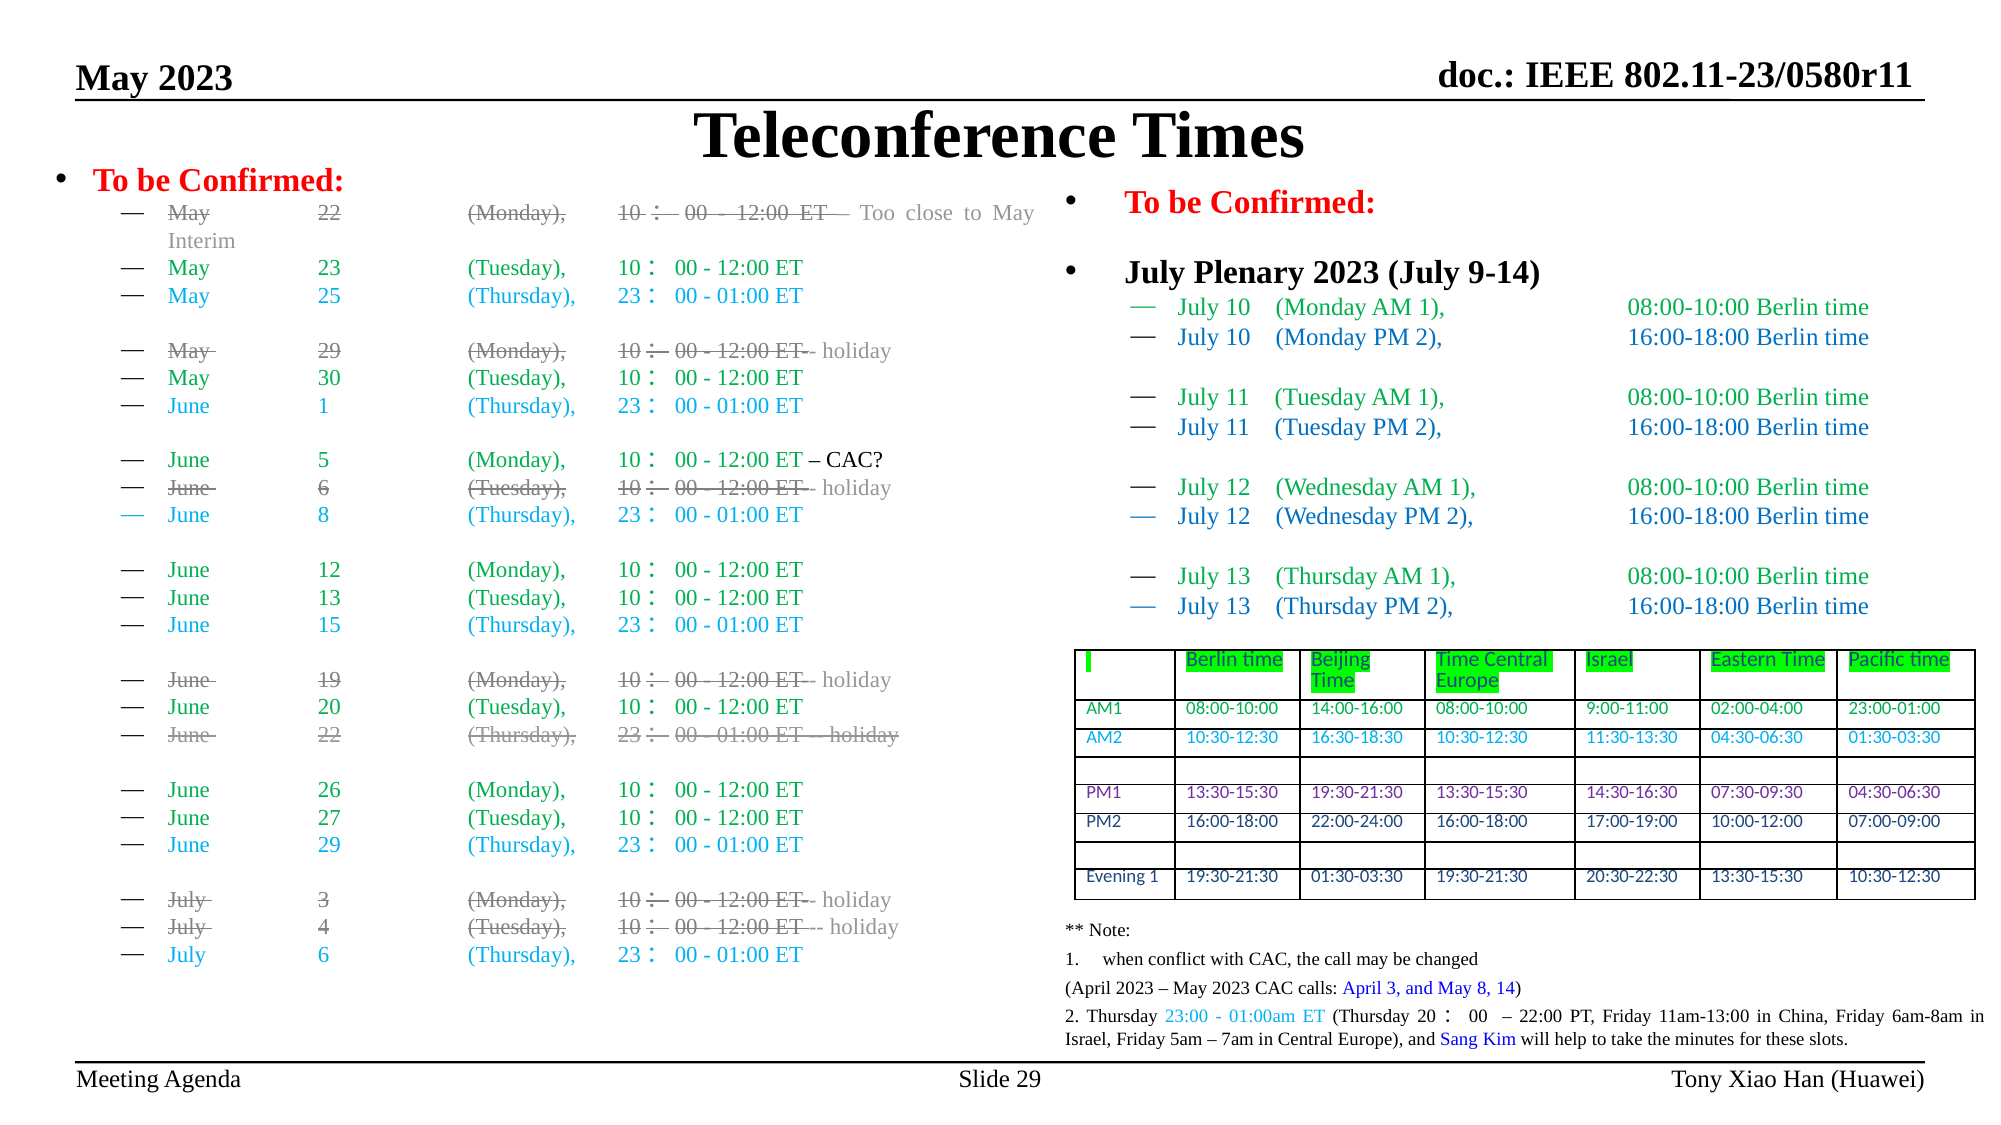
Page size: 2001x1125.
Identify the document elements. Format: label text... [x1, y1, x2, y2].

table_cell 01:30-03:30 [1838, 730, 1974, 756]
table_cell Evening 1 [1076, 870, 1174, 899]
table_cell 07:00-09:00 [1838, 814, 1974, 841]
table_header Beijing Time [1301, 651, 1424, 699]
table_cell [1701, 843, 1836, 868]
table_cell 19:30-21:30 [1301, 785, 1424, 813]
table_cell 16:00-18:00 [1426, 814, 1574, 841]
table_header Eastern Time [1701, 651, 1836, 699]
table_cell 10:30-12:30 [1176, 730, 1299, 756]
table_cell 19:30-21:30 [1176, 870, 1299, 899]
table_cell AM2 [1076, 730, 1174, 756]
table_header Time Central Europe [1426, 651, 1574, 699]
text_box Teleconference Times [362, 87, 1638, 172]
table_cell [1426, 758, 1574, 784]
table_cell 22:00-24:00 [1301, 814, 1424, 841]
table_cell [1701, 758, 1836, 784]
text_box To be Confirmed: May 22 (Monday), 10：00 - 12:00 ET – Too close to May Interim May 23 (Tuesday), 10：00 - 12:00 ET May 25 (Thursday), 23：00 - 01:00 ET May 29 (Monday), 10：00 - 12:00 ET-- holiday May 30 (Tuesday), 10：00 - 12:00 ET June 1 (Thursday), 23：00 - 01:00 ET June 5 (Monday), 10：00 - 12:00 ET – CAC? June 6 (Tuesday), 10：00 - 12:00 ET-- holiday June 8 (Thursday), 23：00 - 01:00 ET June 12 (Monday), 10：00 - 12:00 ET June 13 (Tuesday), 10：00 - 12:00 ET June 15 (Thursday), 23：00 - 01:00 ET June 19 (Monday), 10：00 - 12:00 ET-- holiday June 20 (Tuesday), 10：00 - 12:00 ET June 22 (Thursday), 23：00 - 01:00 ET -- holiday June 26 (Monday), 10：00 - 12:00 ET June 27 (Tuesday), 10：00 - 12:00 ET June 29 (Thursday), 23：00 - 01:00 ET July 3 (Monday), 10：00 - 12:00 ET-- holiday July 4 (Tuesday), 10：00 - 12:00 ET -- holiday July 6 (Thursday), 23：00 - 01:00 ET [40, 150, 1050, 1051]
table_cell PM2 [1076, 814, 1174, 841]
table_cell 13:30-15:30 [1426, 785, 1574, 813]
table_cell 10:00-12:00 [1701, 814, 1836, 841]
table_cell 16:00-18:00 [1176, 814, 1299, 841]
table_cell 08:00-10:00 [1176, 701, 1299, 728]
table_cell [1838, 843, 1974, 868]
table_cell [1076, 843, 1174, 868]
table_header [1076, 651, 1174, 699]
text_box To be Confirmed: July Plenary 2023 (July 9-14) July 10 (Monday AM 1), 08:00-10:00 Berlin time July 10 (Monday PM 2), 16:00-18:00 Berlin time July 11 (Tuesday AM 1), 08:00-10:00 Berlin time July 11 (Tuesday PM 2), 16:00-18:00 Berlin time July 12 (Wednesday AM 1), 08:00-10:00 Berlin time July 12 (Wednesday PM 2), 16:00-18:00 Berlin time July 13 (Thursday AM 1), 08:00-10:00 Berlin time July 13 (Thursday PM 2), 16:00-18:00 Berlin time ** Note: when conflict with CAC, the call may be changed (April 2023 – May 2023 CAC calls: April 3, and May 8, 14) 2. Thursday 23:00 - 01:00am ET (Thursday 20：00 – 22:00 PT, Friday 11am-13:00 in China, Friday 6am-8am in Israel, Friday 5am – 7am in Central Europe), and Sang Kim will help to take the minutes for these slots. [1050, 172, 2000, 1023]
table_cell 9:00-11:00 [1576, 701, 1699, 728]
table_cell [1426, 843, 1574, 868]
table_cell 10:30-12:30 [1838, 870, 1974, 899]
table_cell [1176, 758, 1299, 784]
table_cell 13:30-15:30 [1176, 785, 1299, 813]
table_cell 19:30-21:30 [1426, 870, 1574, 899]
table_cell AM1 [1076, 701, 1174, 728]
table_header Pacific time [1838, 651, 1974, 699]
table_cell 14:30-16:30 [1576, 785, 1699, 813]
table_cell 10:30-12:30 [1426, 730, 1574, 756]
table_cell 17:00-19:00 [1576, 814, 1699, 841]
table_cell 14:00-16:00 [1301, 701, 1424, 728]
table_cell [1576, 843, 1699, 868]
table_cell [1301, 758, 1424, 784]
table_cell 16:30-18:30 [1301, 730, 1424, 756]
table_cell 13:30-15:30 [1701, 870, 1836, 899]
table_cell 08:00-10:00 [1426, 701, 1574, 728]
table_cell [1838, 758, 1974, 784]
table_cell [1301, 843, 1424, 868]
table_header Israel [1576, 651, 1699, 699]
table_cell PM1 [1076, 785, 1174, 813]
table_cell [1576, 758, 1699, 784]
table_cell 04:30-06:30 [1838, 785, 1974, 813]
table_cell [1176, 843, 1299, 868]
table_cell 02:00-04:00 [1701, 701, 1836, 728]
table_cell 04:30-06:30 [1701, 730, 1836, 756]
table_header Berlin time [1176, 651, 1299, 699]
table_cell 01:30-03:30 [1301, 870, 1424, 899]
table_cell 23:00-01:00 [1838, 701, 1974, 728]
table_cell [1076, 758, 1174, 784]
table_cell 11:30-13:30 [1576, 730, 1699, 756]
table_cell 07:30-09:30 [1701, 785, 1836, 813]
table_cell 20:30-22:30 [1576, 870, 1699, 899]
